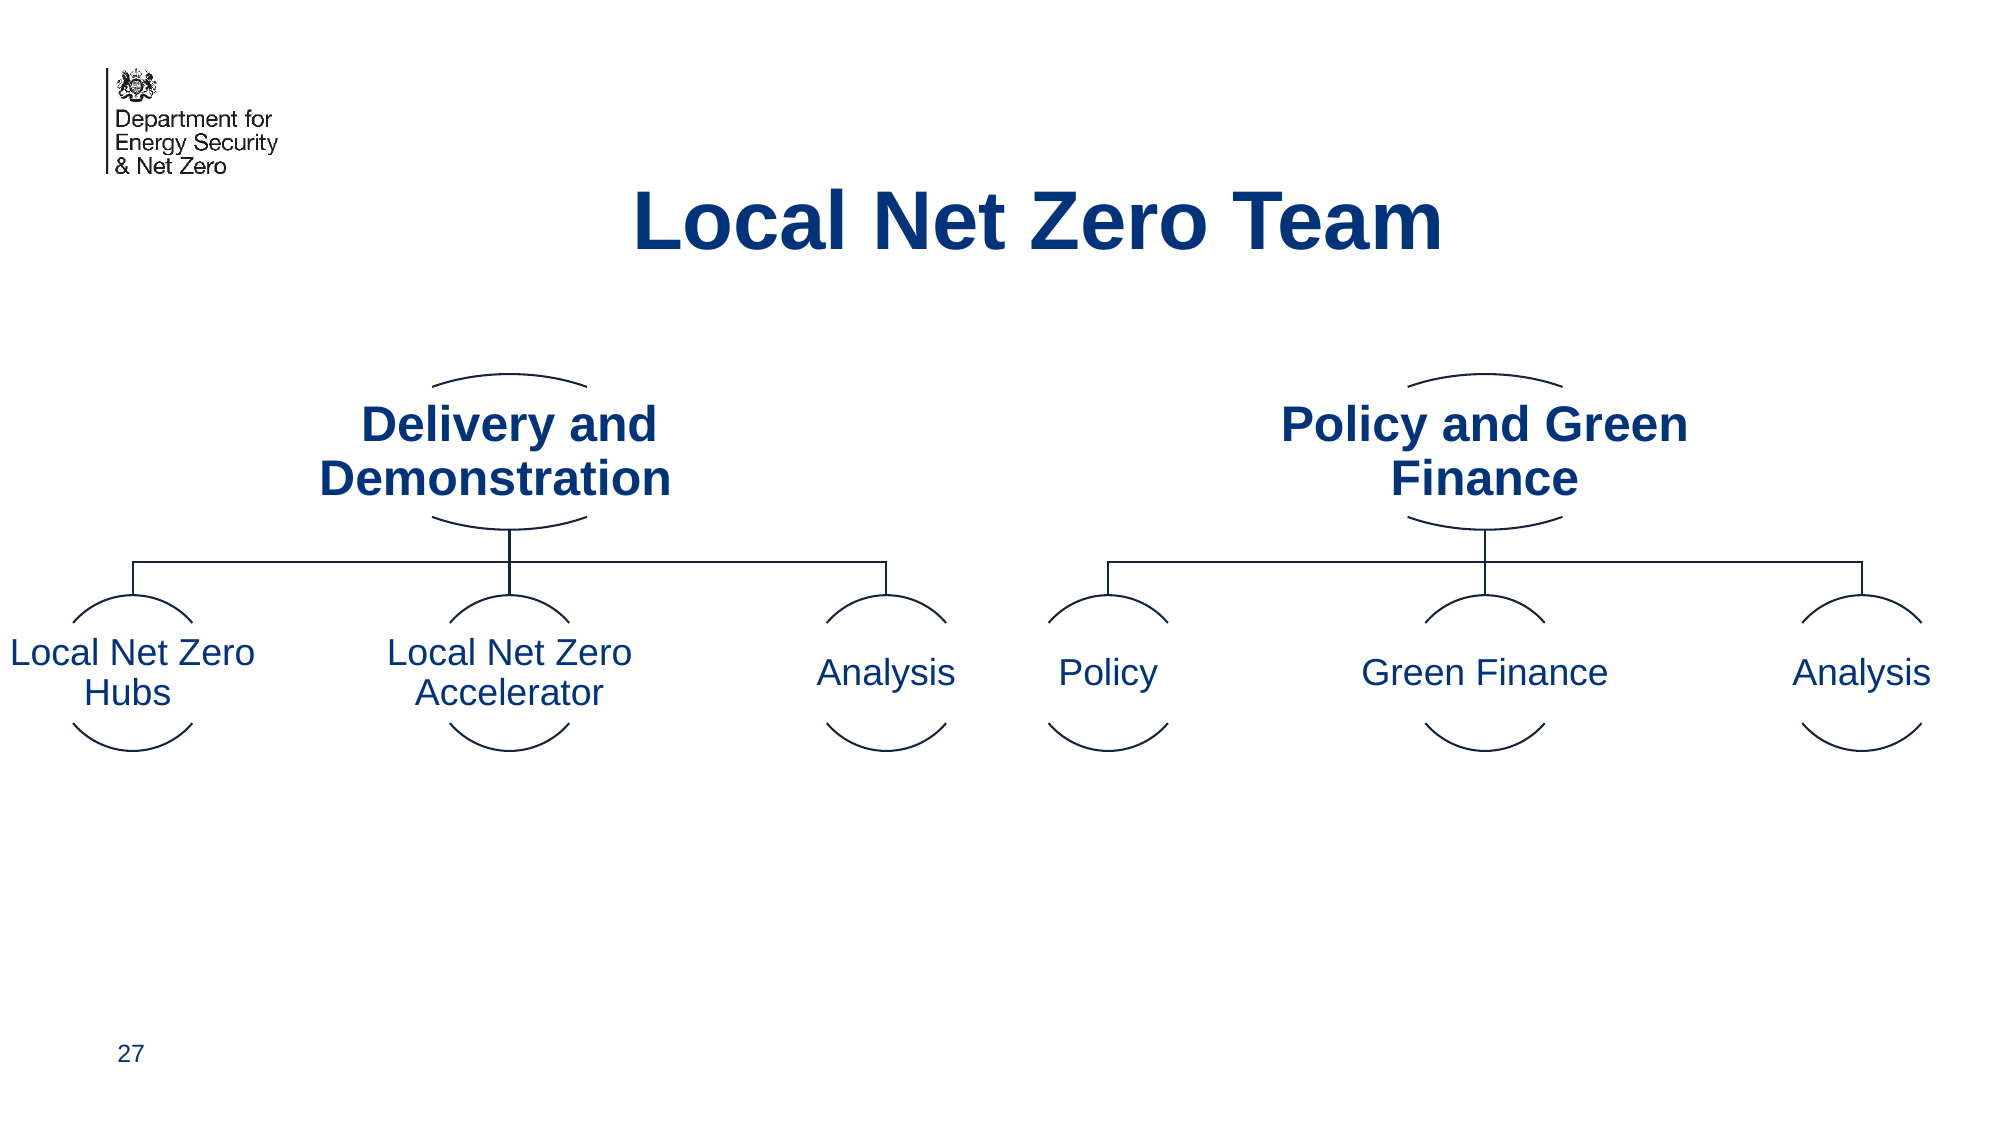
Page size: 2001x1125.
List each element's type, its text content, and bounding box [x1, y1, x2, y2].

title Local Net Zero Team [50, 122, 2000, 276]
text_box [1239, 373, 2000, 751]
picture [106, 68, 278, 122]
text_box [0, 373, 1239, 751]
